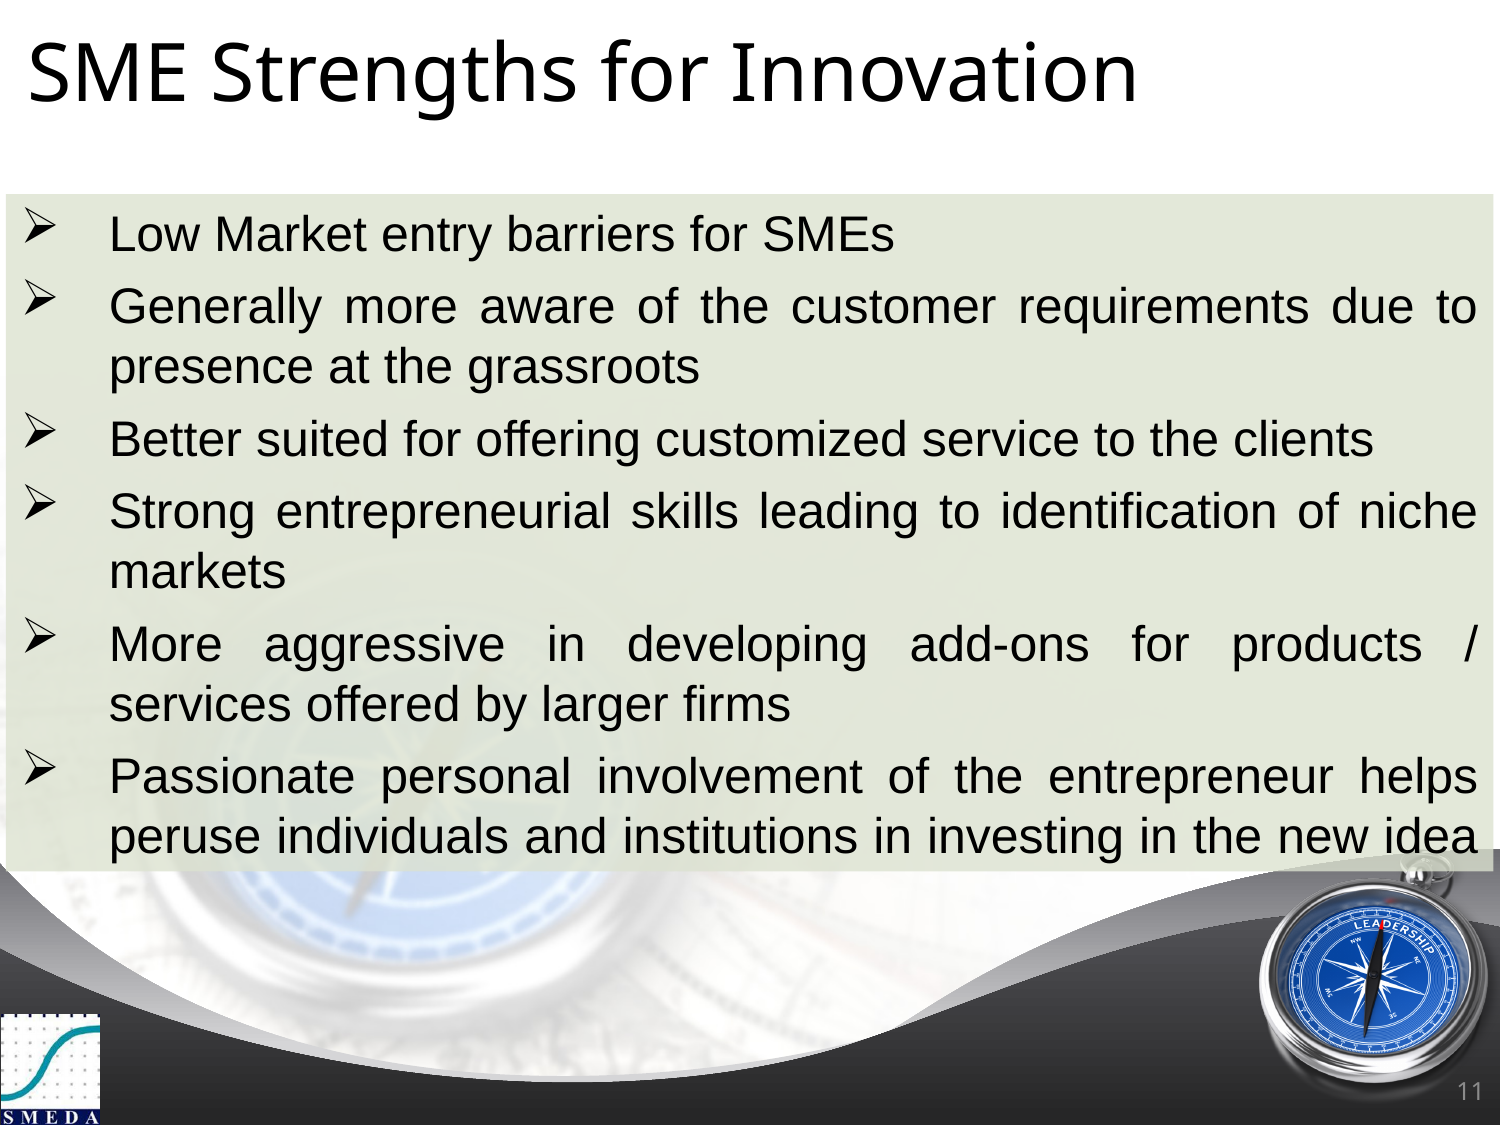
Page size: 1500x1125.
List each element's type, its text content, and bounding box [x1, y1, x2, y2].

picture [1, 1014, 101, 1125]
title SME Strengths for Innovation [12, 12, 1488, 125]
slide_number 11 [1149, 1062, 1500, 1123]
picture [0, 0, 1500, 1113]
text_box Low Market entry barriers for SMEs Generally more aware of the customer requirements due to presence at the grassroots Better suited for offering customized service to the clients Strong entrepreneurial skills leading to identification of niche markets More aggressive in developing add-ons for products / services offered by larger firms Passionate personal involvement of the entrepreneur helps peruse individuals and institutions in investing in the new idea [5, 194, 1494, 872]
